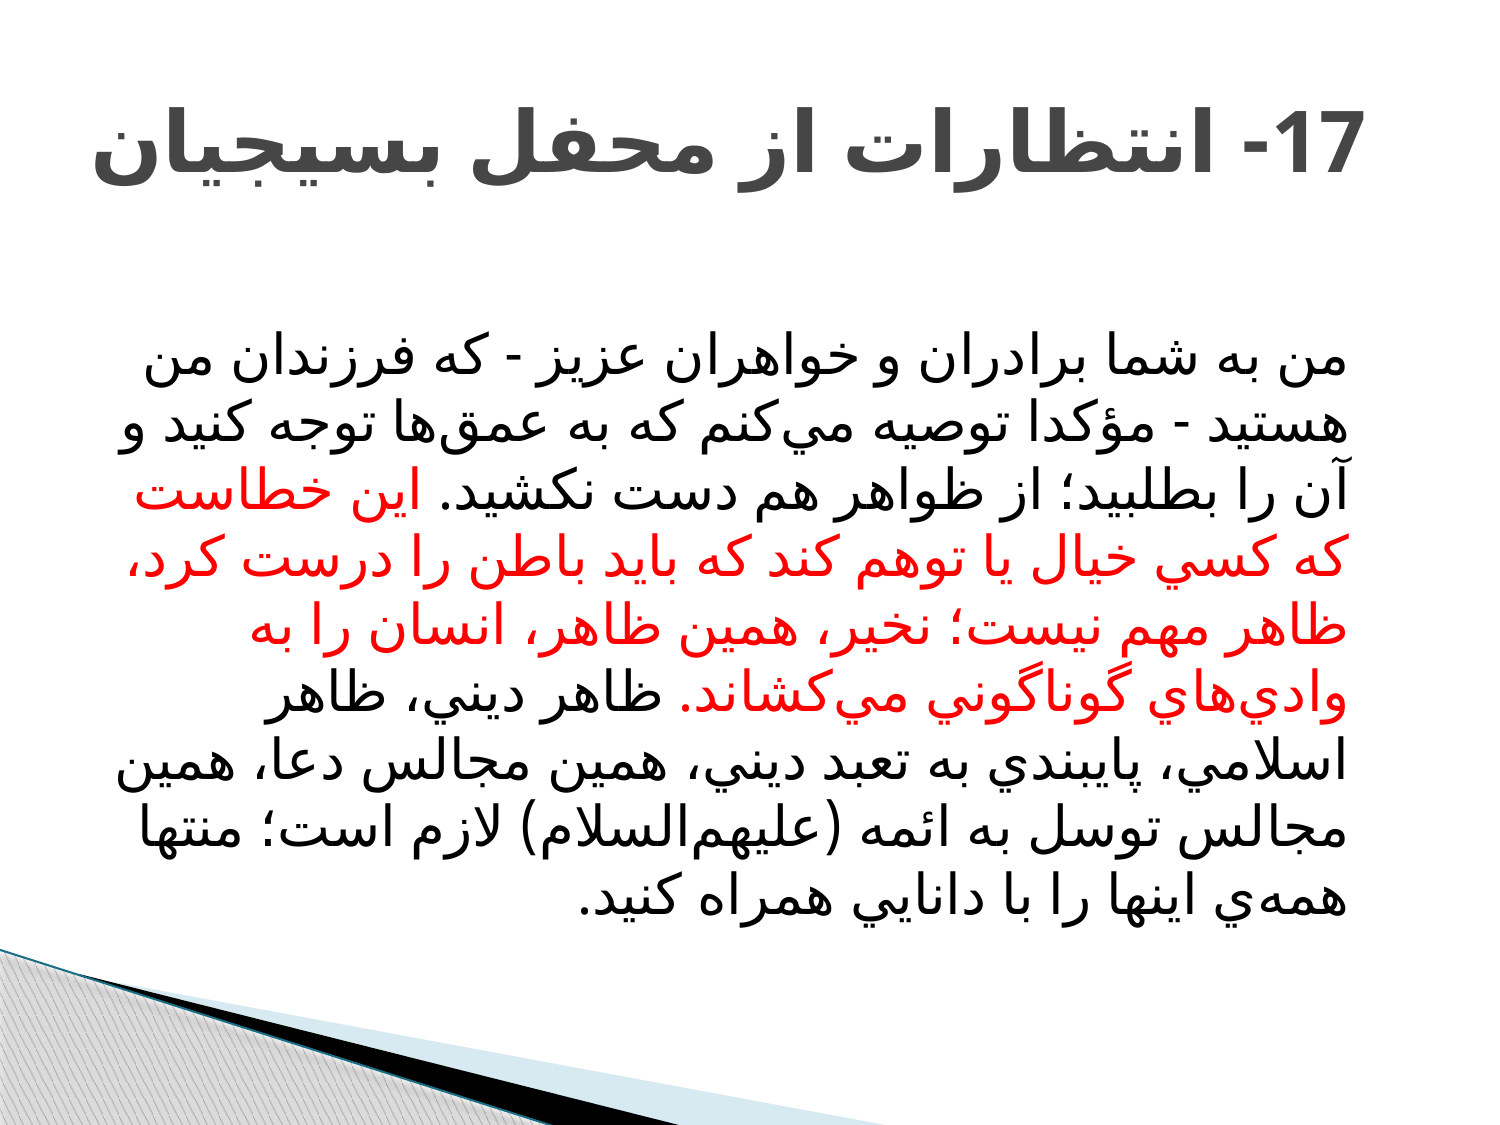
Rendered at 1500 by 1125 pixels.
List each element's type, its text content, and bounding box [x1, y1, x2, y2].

title 17- انتظارات از محفل بسيجيان [75, 45, 1425, 233]
list من به شما برادران و خواهران عزيز - كه فرزندان من هستيد - مؤكدا توصيه مي‌كنم كه به عمق‌ها توجه كنيد و آن را بطلبيد؛ از ظواهر هم دست نكشيد. اين خطاست كه كسي خيال يا توهم كند كه بايد باطن را درست كرد، ظاهر مهم نيست؛ نخير، همين ظاهر، انسان را به وادي‌هاي گوناگوني مي‌كشاند. ظاهر ديني، ظاهر اسلامي، پايبندي به تعبد ديني، همين مجالس دعا، همين مجالس توسل به ائمه (عليهم‌السلام) لازم است؛ منتها همه‌ي اينها را با دانايي همراه كنيد. [75, 243, 1425, 986]
